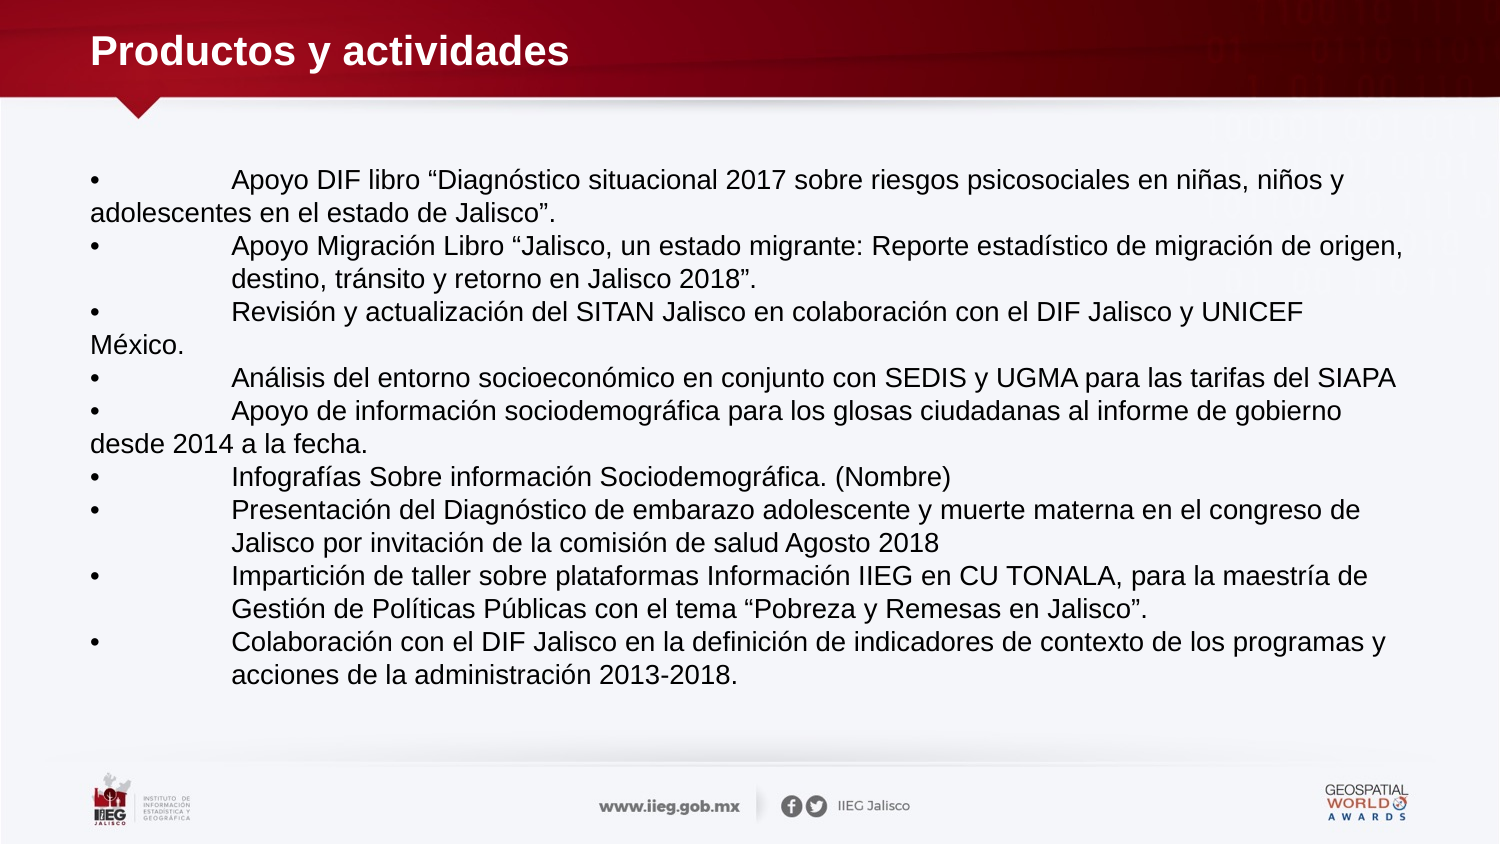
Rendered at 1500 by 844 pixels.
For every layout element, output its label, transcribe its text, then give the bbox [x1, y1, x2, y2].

picture [0, 0, 1500, 844]
title Productos y actividades [75, 0, 1425, 99]
list • Apoyo DIF libro “Diagnóstico situacional 2017 sobre riesgos psicosociales en niñas, niños y adolescentes en el estado de Jalisco”. • Apoyo Migración Libro “Jalisco, un estado migrante: Reporte estadístico de migración de origen, destino, tránsito y retorno en Jalisco 2018”. • Revisión y actualización del SITAN Jalisco en colaboración con el DIF Jalisco y UNICEF México. • Análisis del entorno socioeconómico en conjunto con SEDIS y UGMA para las tarifas del SIAPA • Apoyo de información sociodemográfica para los glosas ciudadanas al informe de gobierno desde 2014 a la fecha. • Infografías Sobre información Sociodemográfica. (Nombre) • Presentación del Diagnóstico de embarazo adolescente y muerte materna en el congreso de Jalisco por invitación de la comisión de salud Agosto 2018 • Impartición de taller sobre plataformas Información IIEG en CU TONALA, para la maestría de Gestión de Políticas Públicas con el tema “Pobreza y Remesas en Jalisco”. • Colaboración con el DIF Jalisco en la definición de indicadores de contexto de los programas y acciones de la administración 2013-2018. [75, 154, 1425, 730]
